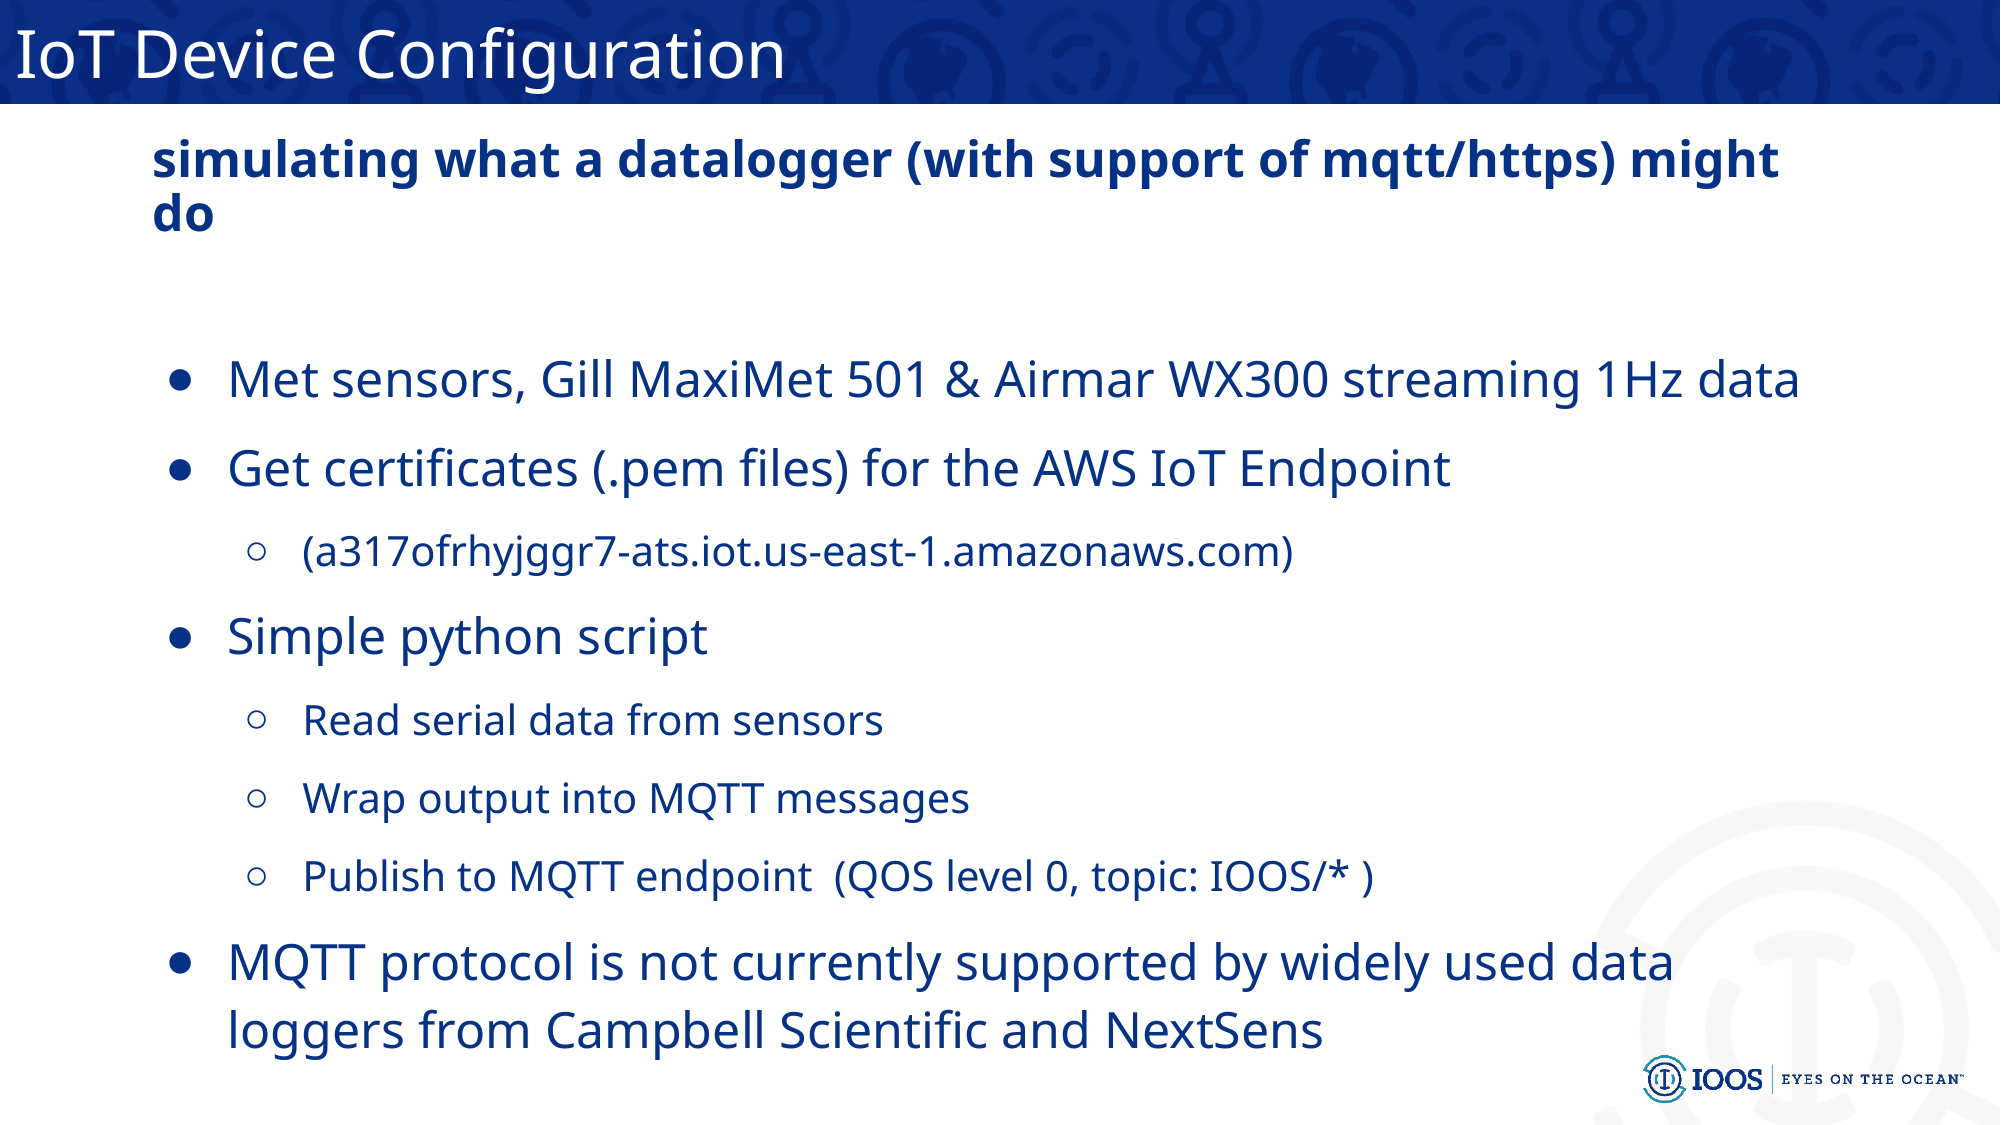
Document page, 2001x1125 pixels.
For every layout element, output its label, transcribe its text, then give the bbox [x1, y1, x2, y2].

picture [1643, 1055, 1964, 1103]
list simulating what a datalogger (with support of mqtt/https) might do Met sensors, Gill MaxiMet 501 & Airmar WX300 streaming 1Hz data Get certificates (.pem files) for the AWS IoT Endpoint (a317ofrhyjggr7-ats.iot.us-east-1.amazonaws.com) Simple python script Read serial data from sensors Wrap output into MQTT messages Publish to MQTT endpoint (QOS level 0, topic: IOOS/* ) MQTT protocol is not currently supported by widely used data loggers from Campbell Scientific and NextSens [137, 126, 1863, 1014]
picture [0, 0, 2000, 104]
title IoT Device Configuration [0, 13, 1604, 92]
